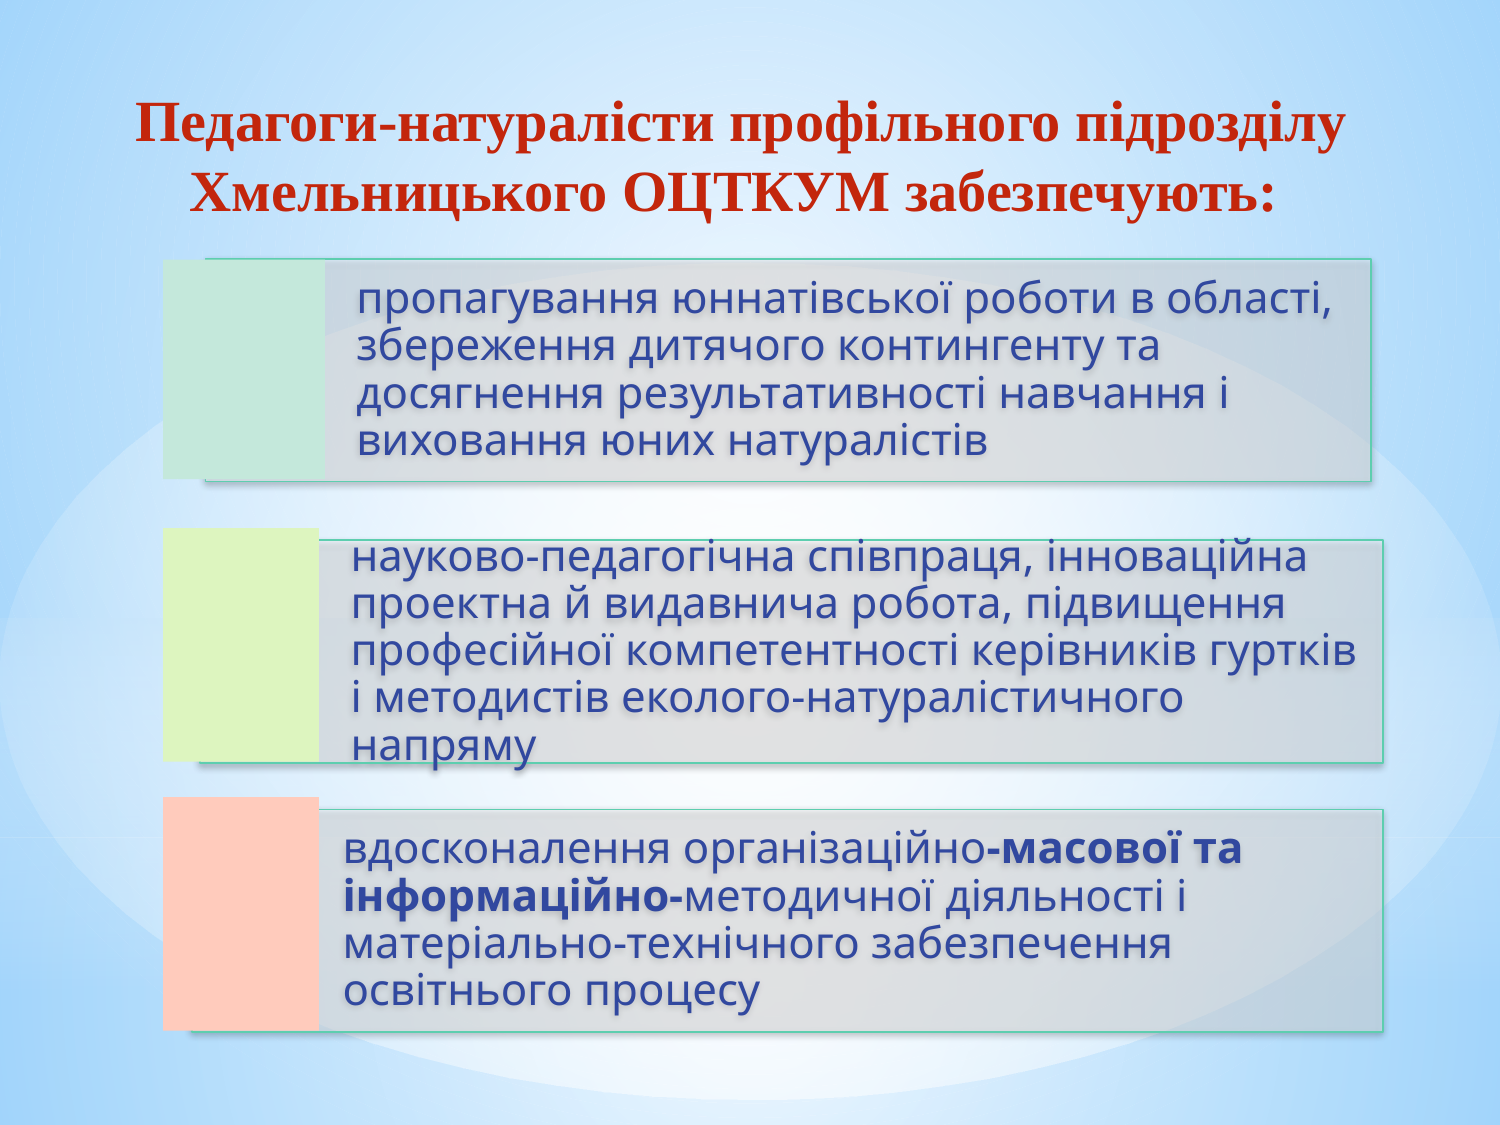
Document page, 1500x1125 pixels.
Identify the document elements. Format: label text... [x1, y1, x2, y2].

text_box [64, 207, 1430, 1059]
text_box Педагоги-натуралісти профільного підрозділу Хмельницького ОЦТКУМ забезпечують: [0, 75, 1500, 231]
